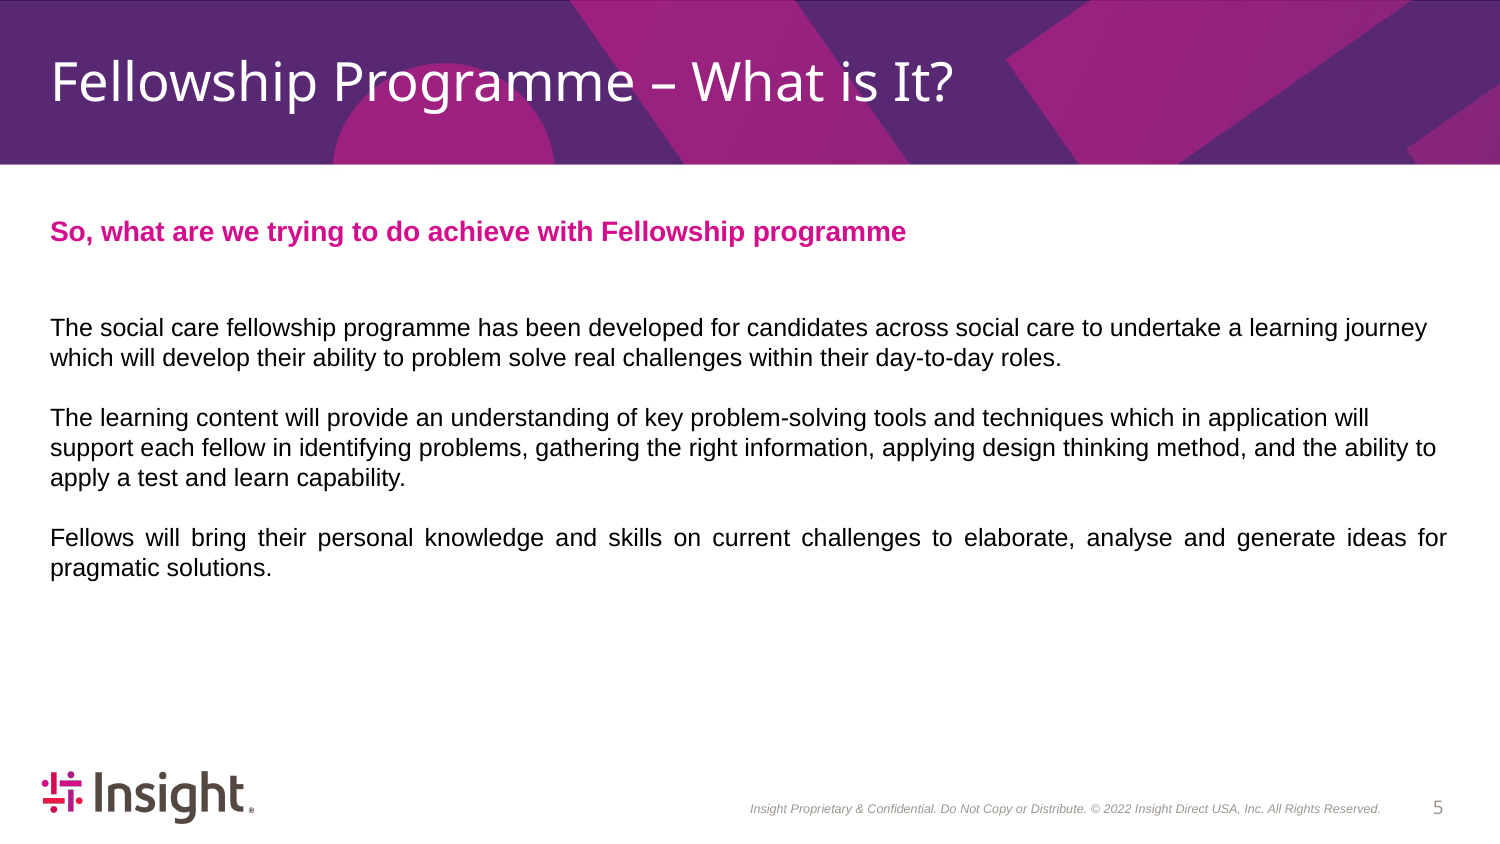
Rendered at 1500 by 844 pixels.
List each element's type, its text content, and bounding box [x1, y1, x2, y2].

picture [0, 0, 1500, 264]
text_box The social care fellowship programme has been developed for candidates across social care to undertake a learning journey which will develop their ability to problem solve real challenges within their day-to-day roles. The learning content will provide an understanding of key problem-solving tools and techniques which in application will support each fellow in identifying problems, gathering the right information, applying design thinking method, and the ability to apply a test and learn capability. Fellows will bring their personal knowledge and skills on current challenges to elaborate, analyse and generate ideas for pragmatic solutions. [35, 274, 1465, 679]
text_box So, what are we trying to do achieve with Fellowship programme [35, 205, 1271, 255]
picture [21, 750, 274, 844]
title Fellowship Programme – What is It? [35, 27, 1466, 140]
